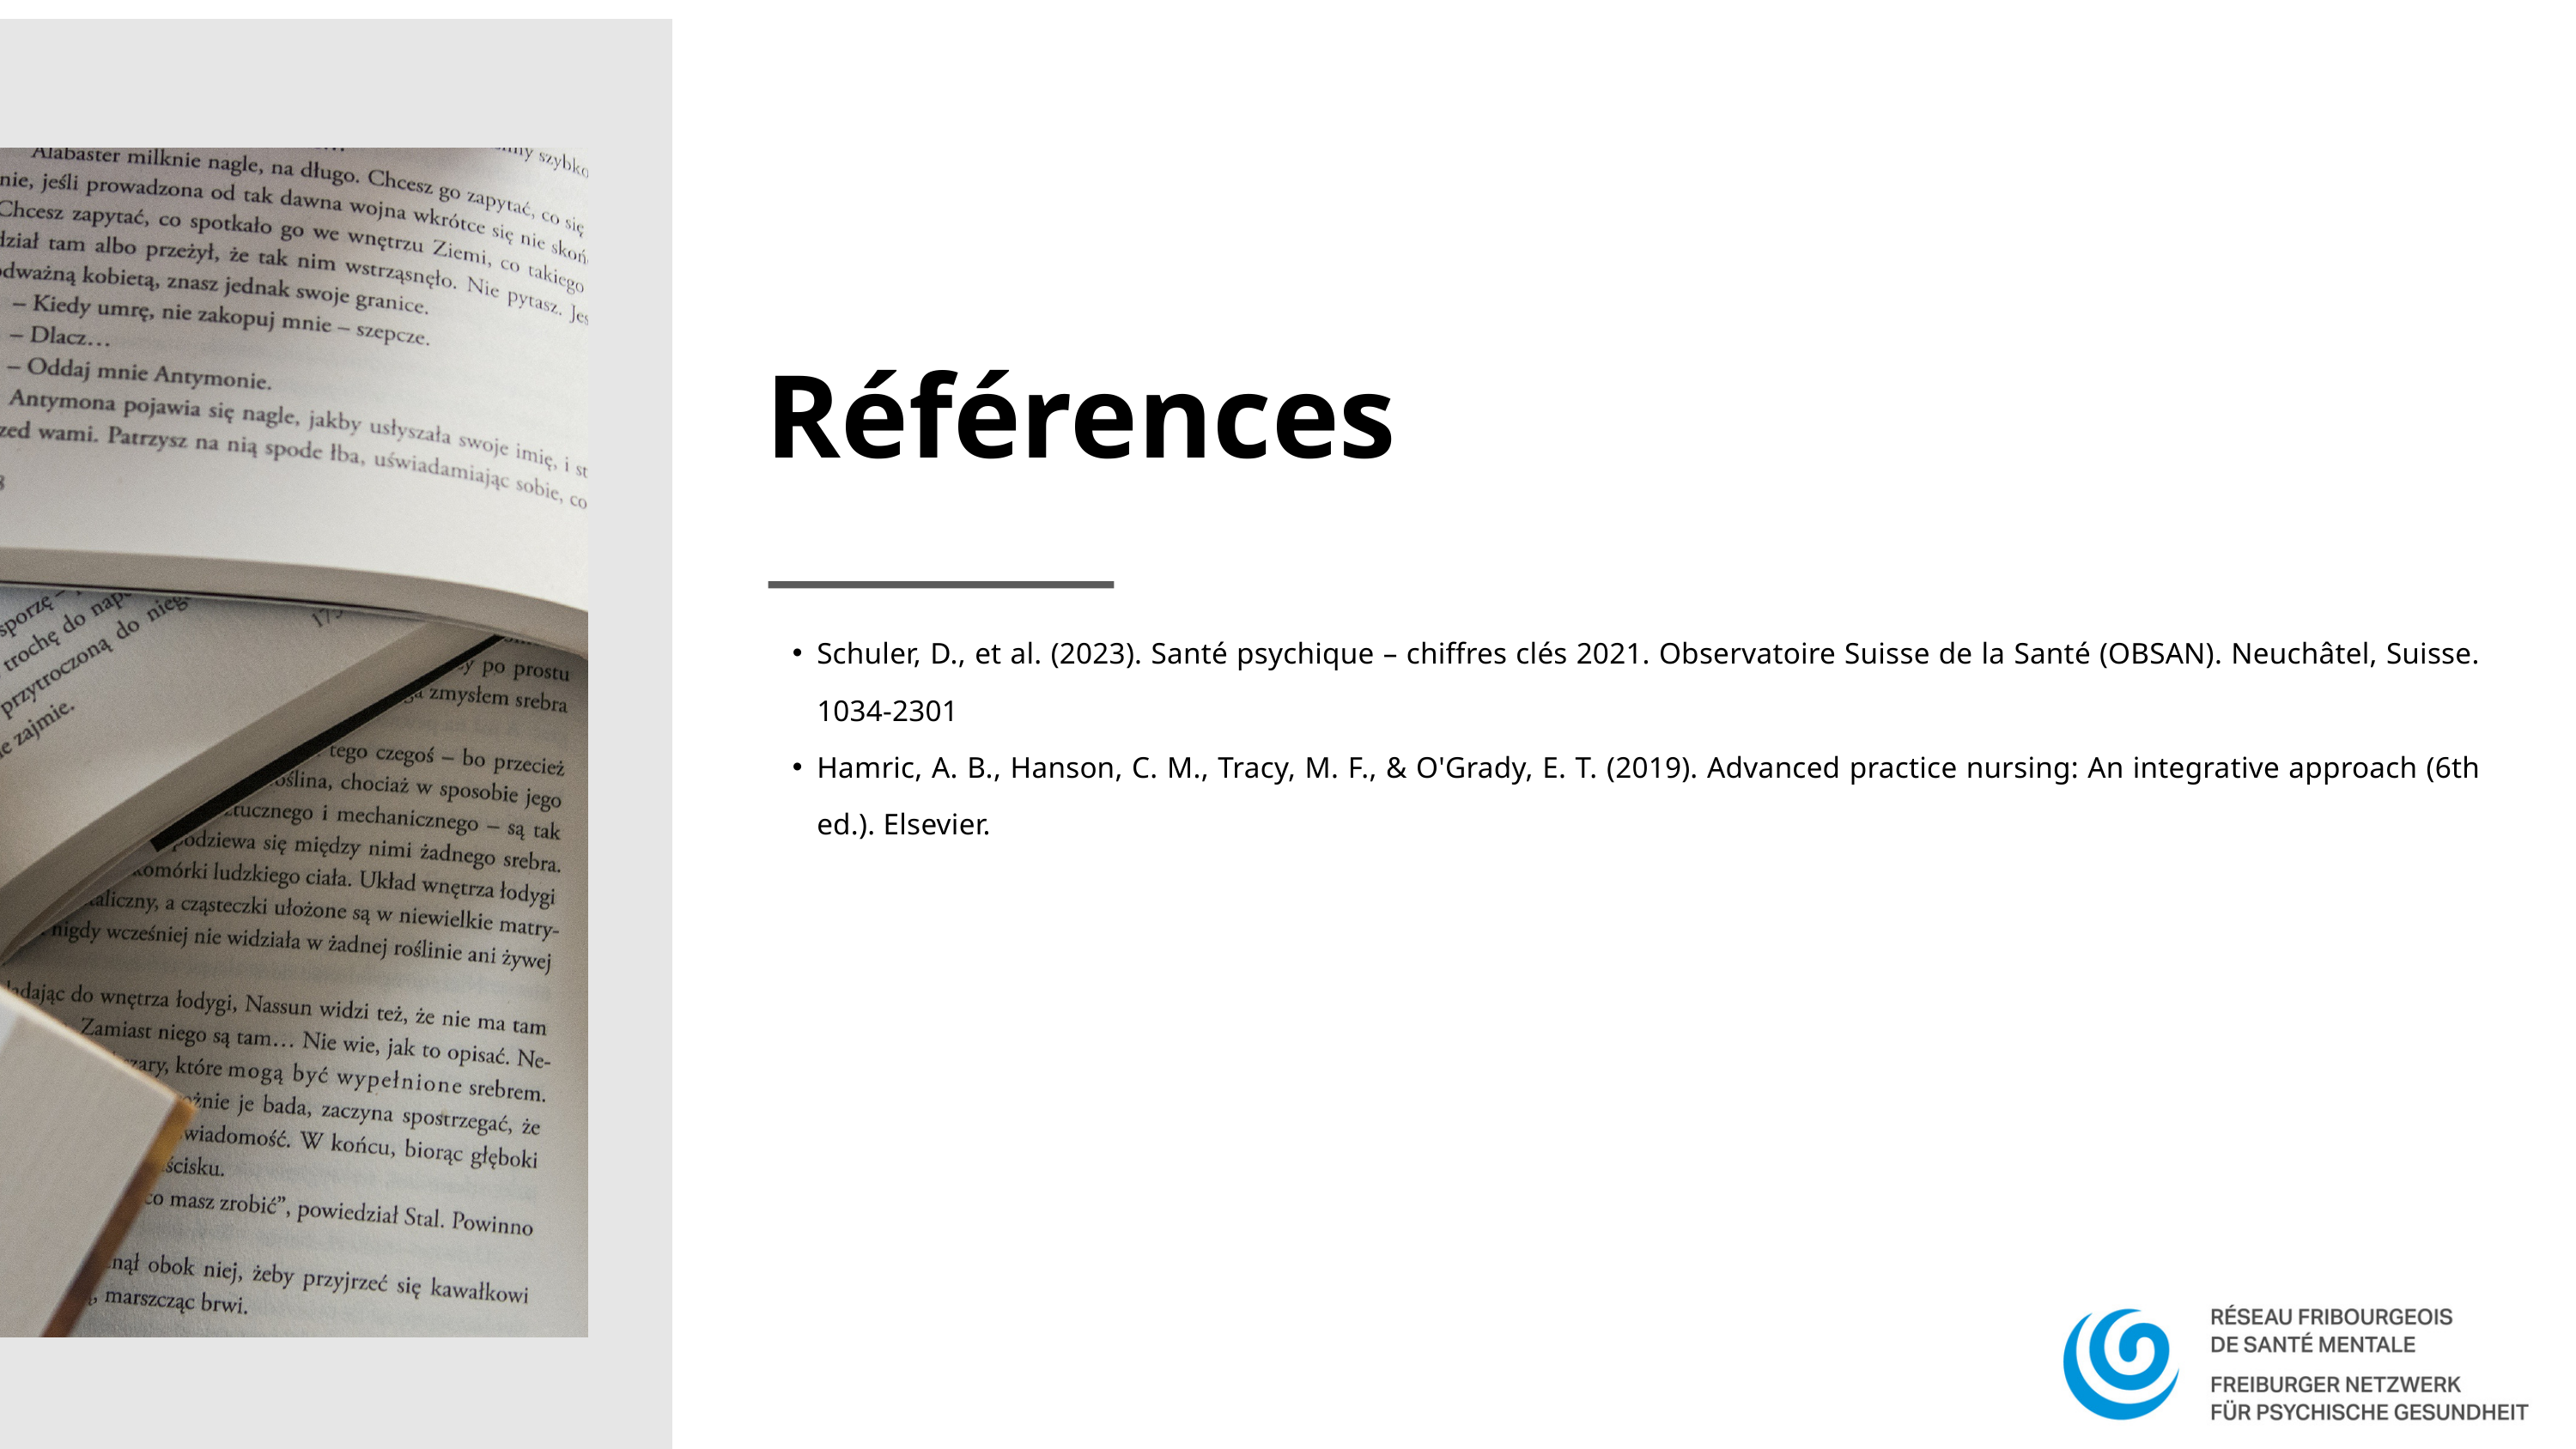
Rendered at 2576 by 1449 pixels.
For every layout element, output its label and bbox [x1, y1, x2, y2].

text_box [765, 332, 2485, 885]
text_box [0, 18, 672, 1449]
text_box [2047, 1303, 2545, 1426]
text_box [0, 148, 589, 1337]
